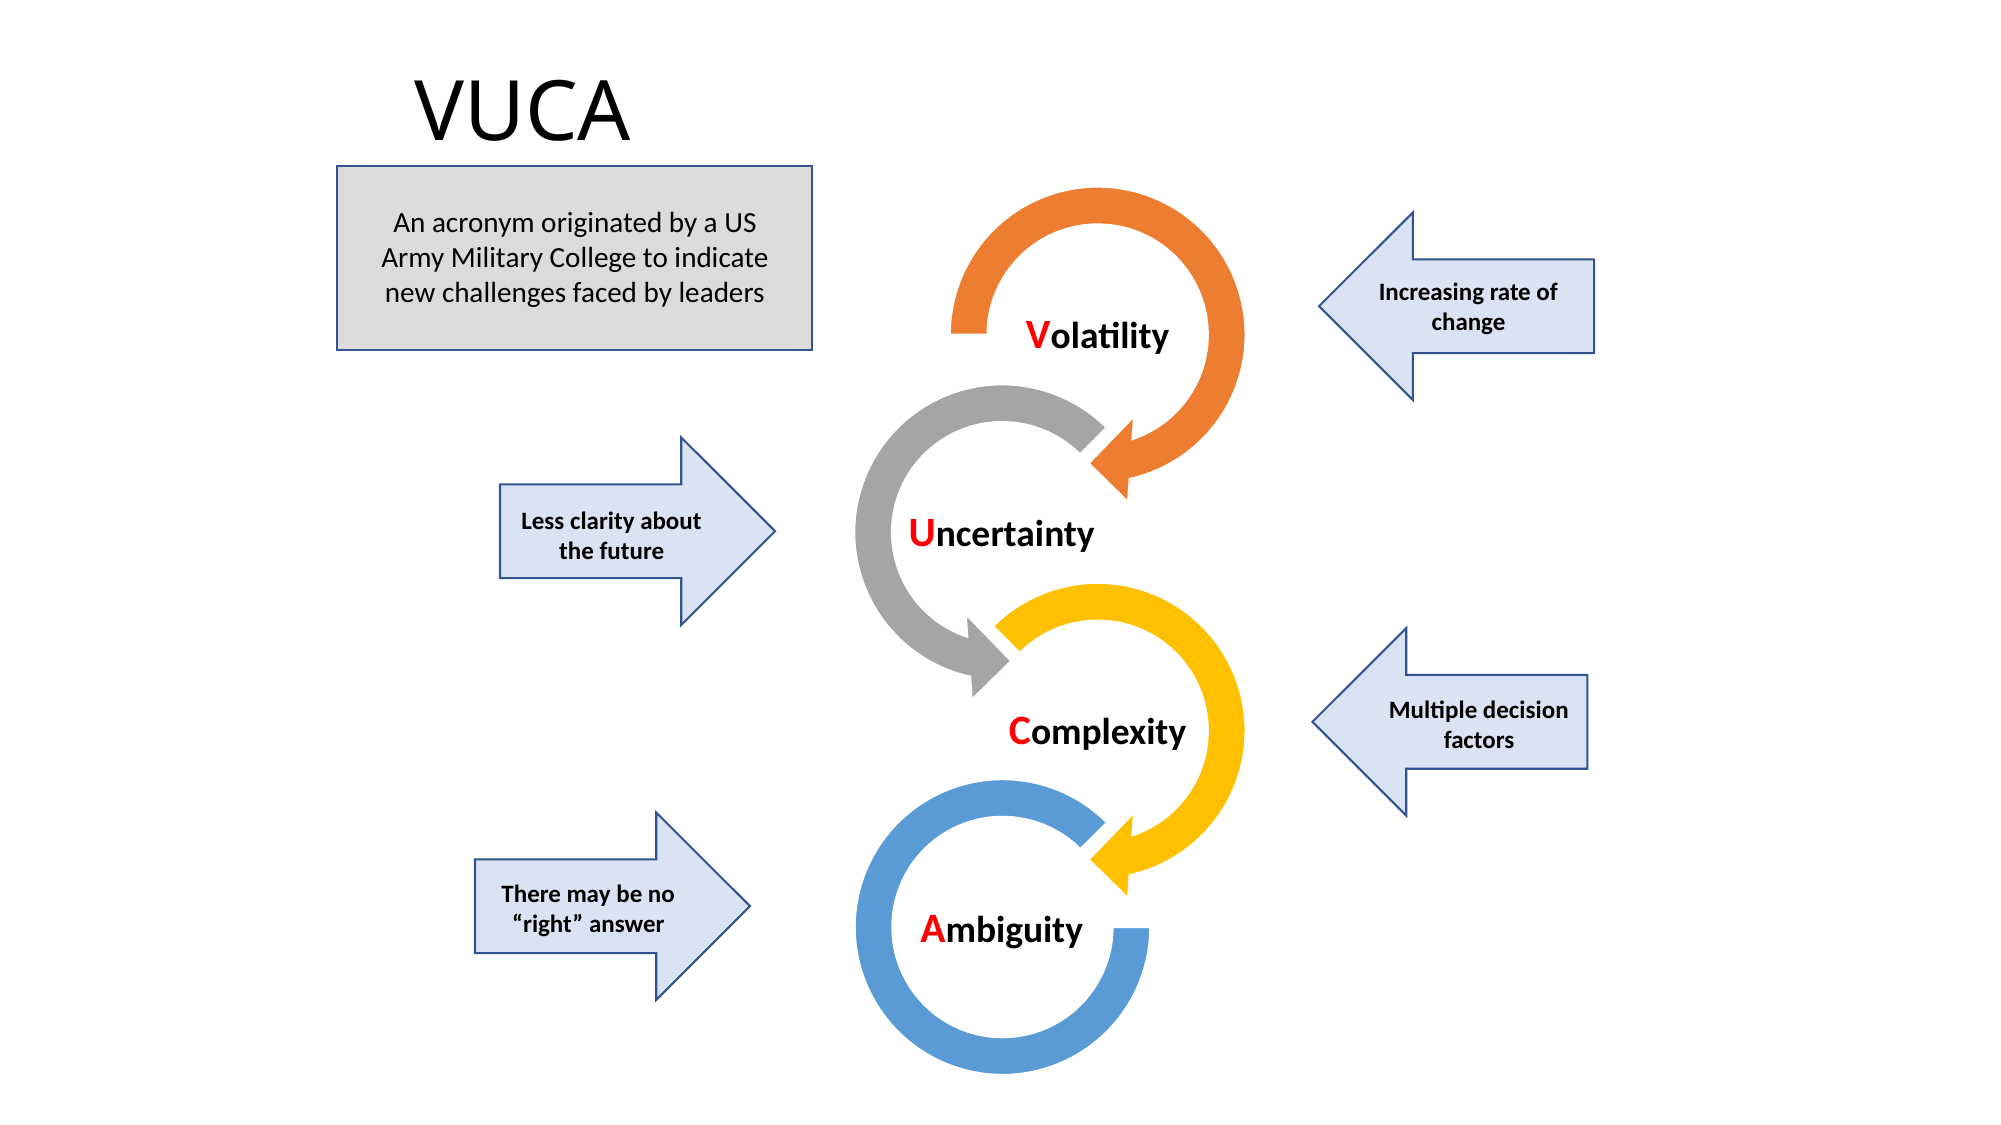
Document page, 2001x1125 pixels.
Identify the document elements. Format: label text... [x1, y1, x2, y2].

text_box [499, 437, 776, 625]
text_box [1312, 628, 1588, 816]
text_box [1319, 212, 1595, 400]
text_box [474, 812, 750, 1000]
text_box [424, 162, 1676, 1075]
text_box [336, 165, 424, 351]
text_box VUCA [399, 50, 750, 165]
text_box An acronym originated by a US Army Military College to indicate new challenges faced by leaders [349, 196, 424, 316]
